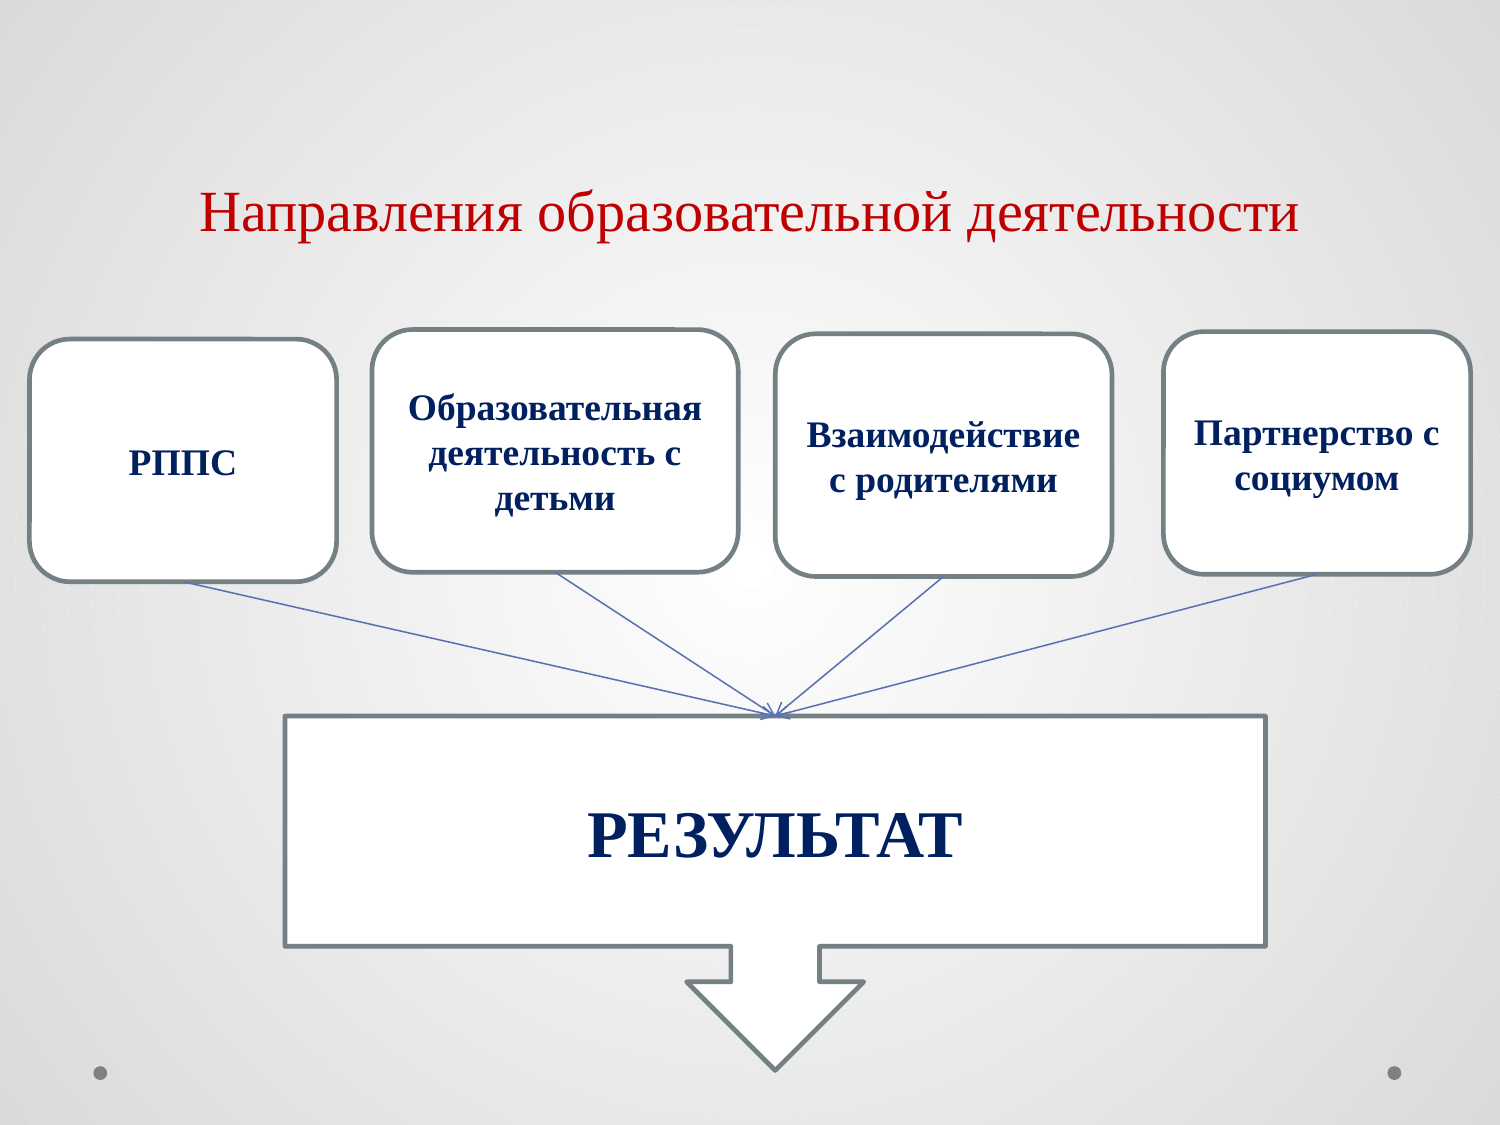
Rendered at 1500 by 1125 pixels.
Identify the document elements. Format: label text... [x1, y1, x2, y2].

text_box РЕЗУЛЬТАТ [282, 725, 1268, 1073]
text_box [775, 573, 1318, 717]
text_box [554, 572, 775, 580]
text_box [182, 581, 768, 717]
text_box РППС [27, 336, 339, 585]
text_box Взаимодействие с родителями [772, 331, 1115, 572]
title Направления образовательной деятельности [75, 113, 1425, 251]
text_box Образовательная деятельность с детьми [369, 327, 741, 575]
text_box Партнерство с социумом [1161, 329, 1473, 577]
